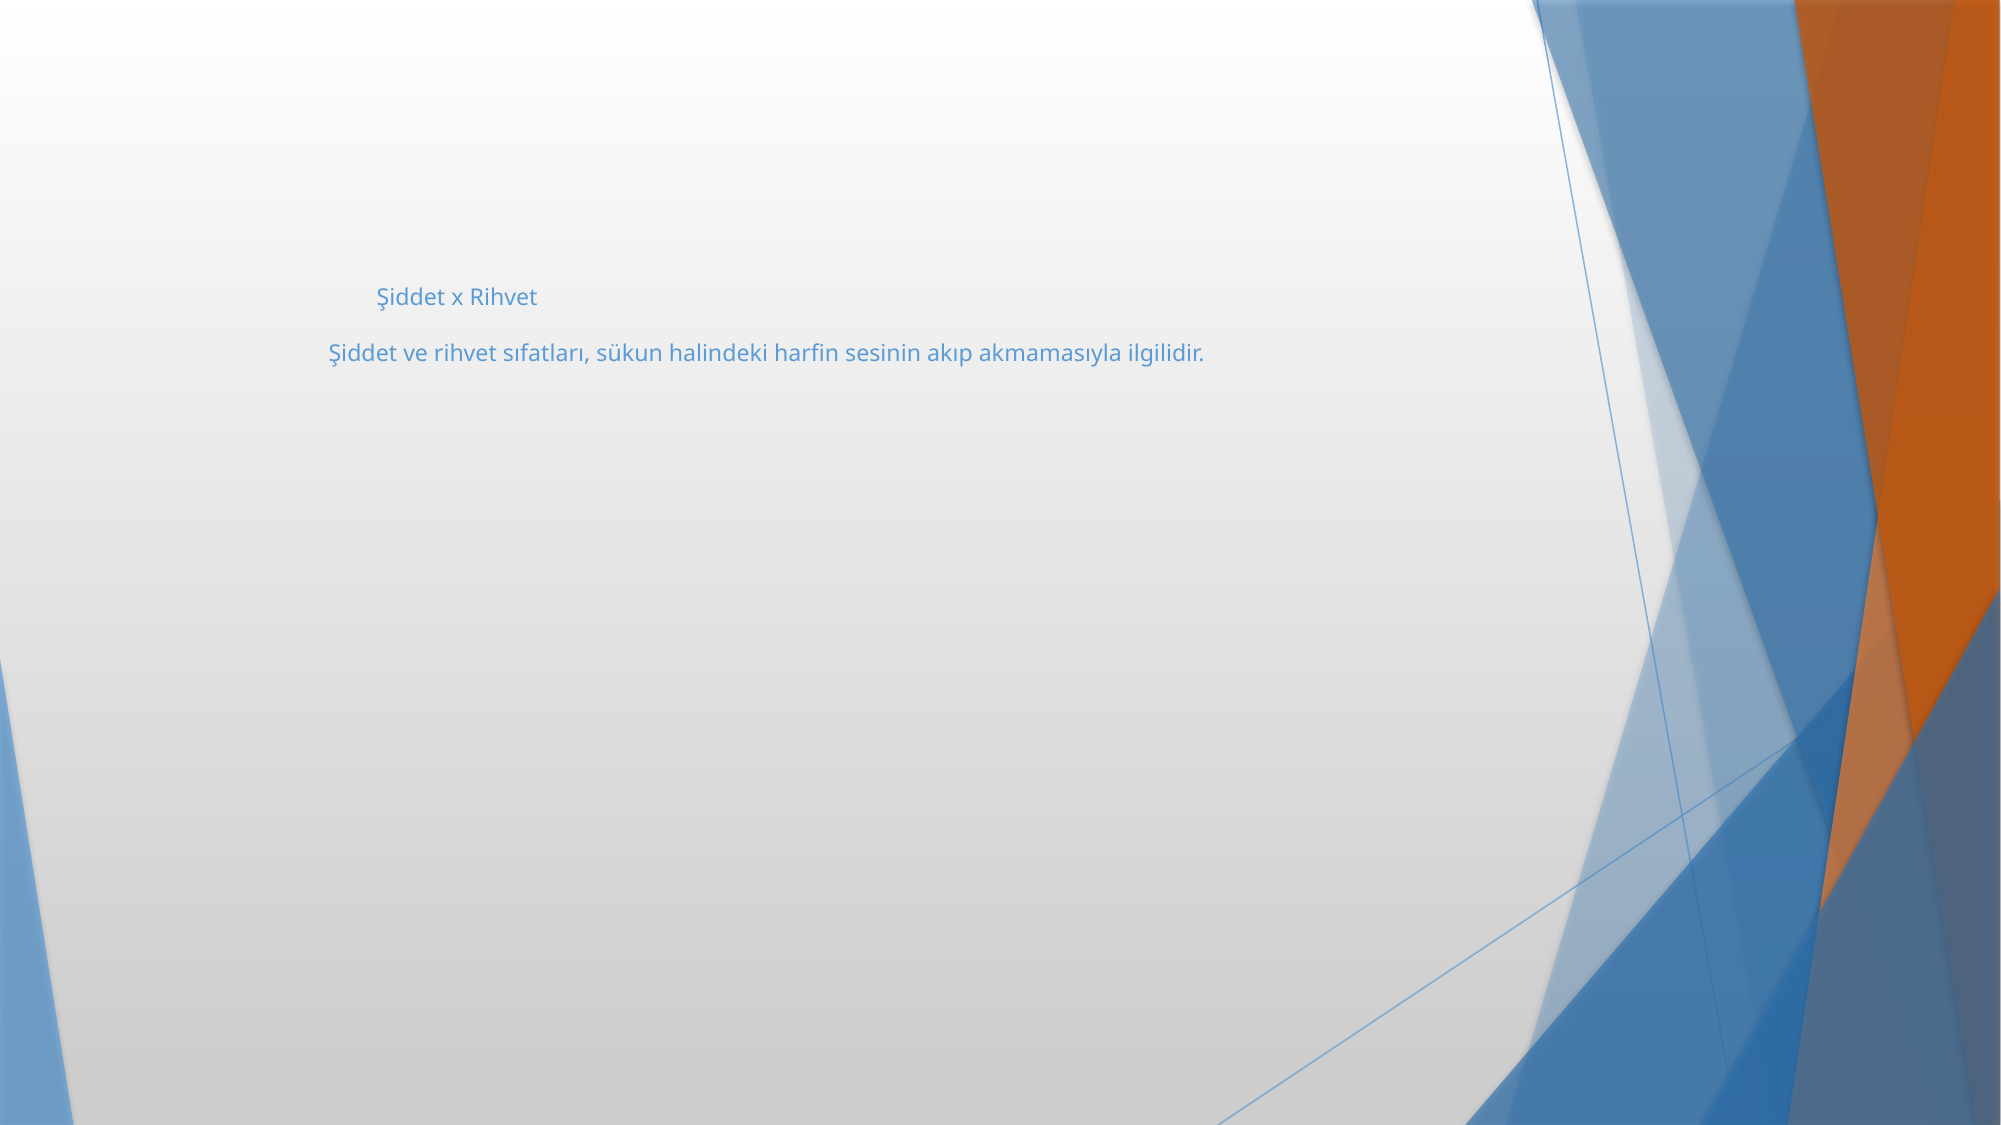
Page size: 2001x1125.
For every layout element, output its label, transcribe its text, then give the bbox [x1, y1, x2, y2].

title Şiddet x Rihvet Şiddet ve rihvet sıfatları, sükun halindeki harfin sesinin akıp akmamasıyla ilgilidir. [313, 275, 1363, 492]
